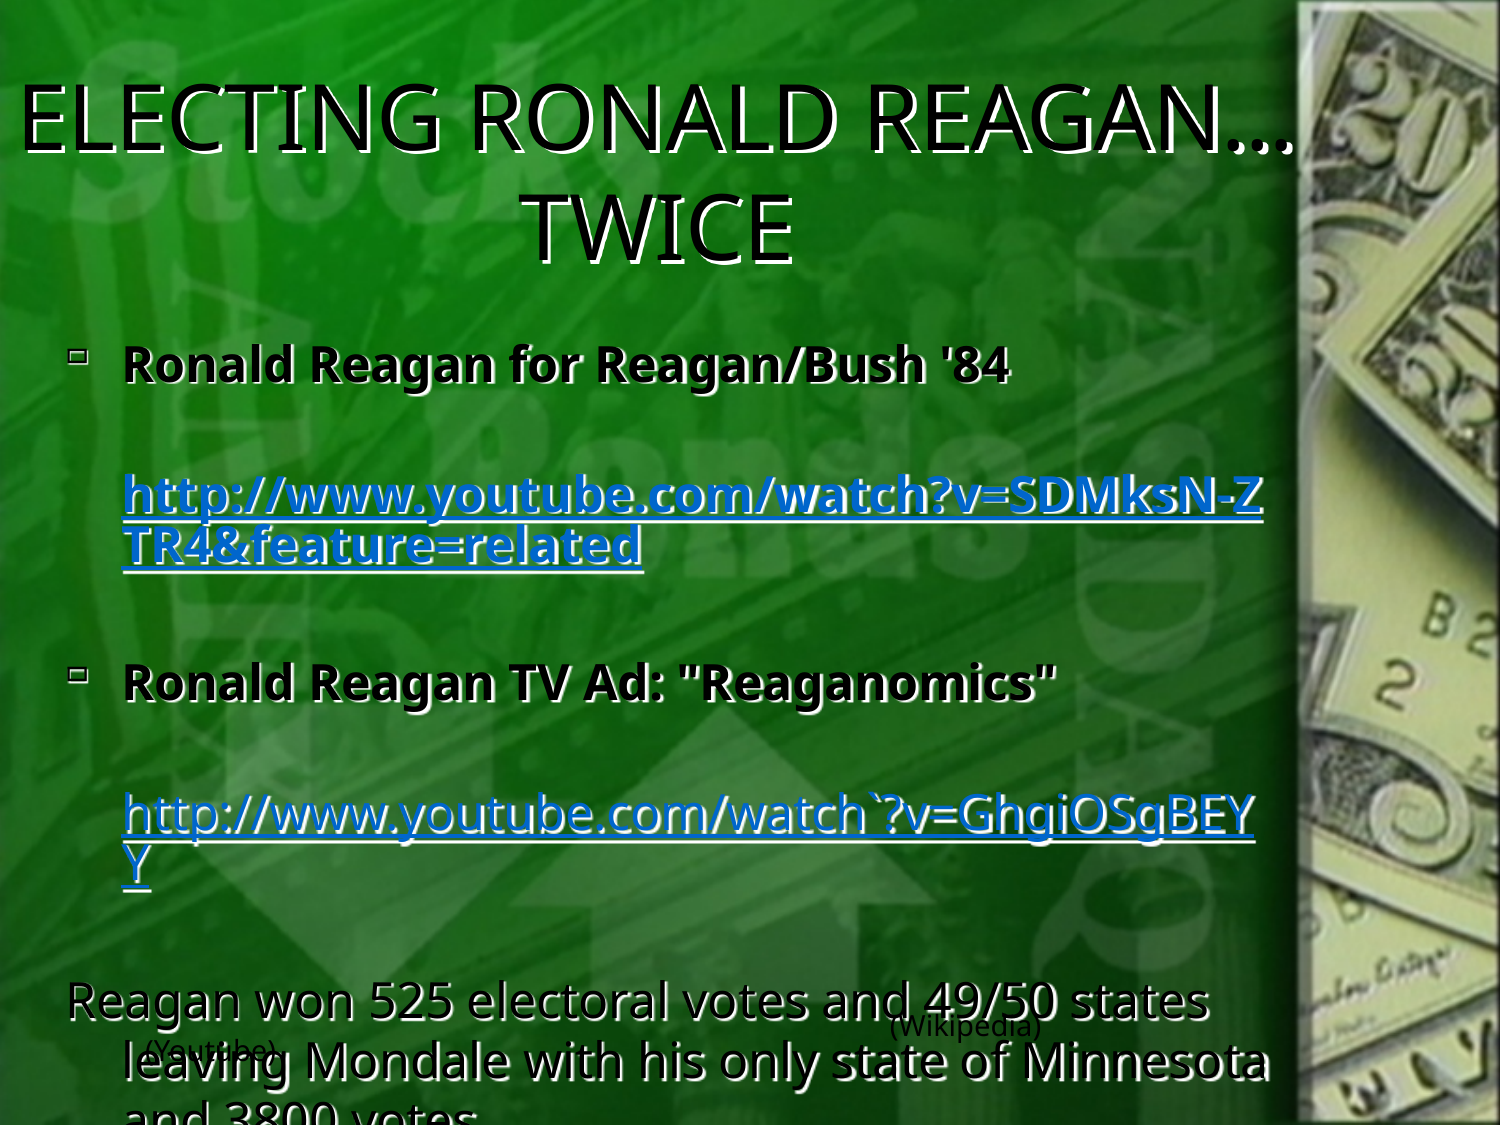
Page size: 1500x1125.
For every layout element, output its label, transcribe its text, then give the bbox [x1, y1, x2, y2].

text_box (Youtube) [130, 1024, 292, 1075]
text_box (Wikipedia) [875, 999, 1225, 1050]
list Ronald Reagan for Reagan/Bush '84 http://www.youtube.com/watch?v=SDMksN-ZTR4&feature=related Ronald Reagan TV Ad: "Reaganomics" http://www.youtube.com/watch`?v=GhgiOSgBEYY Reagan won 525 electoral votes and 49/50 states leaving Mondale with his only state of Minnesota and 3800 votes. Reagan received 58.8% of the popular vote to Mondale’s 40.6%. (This was Reagan’s Second Term) [49, 324, 1288, 1001]
picture [0, 0, 1500, 1125]
title ELECTING RONALD REAGAN…TWICE [0, 74, 1313, 263]
